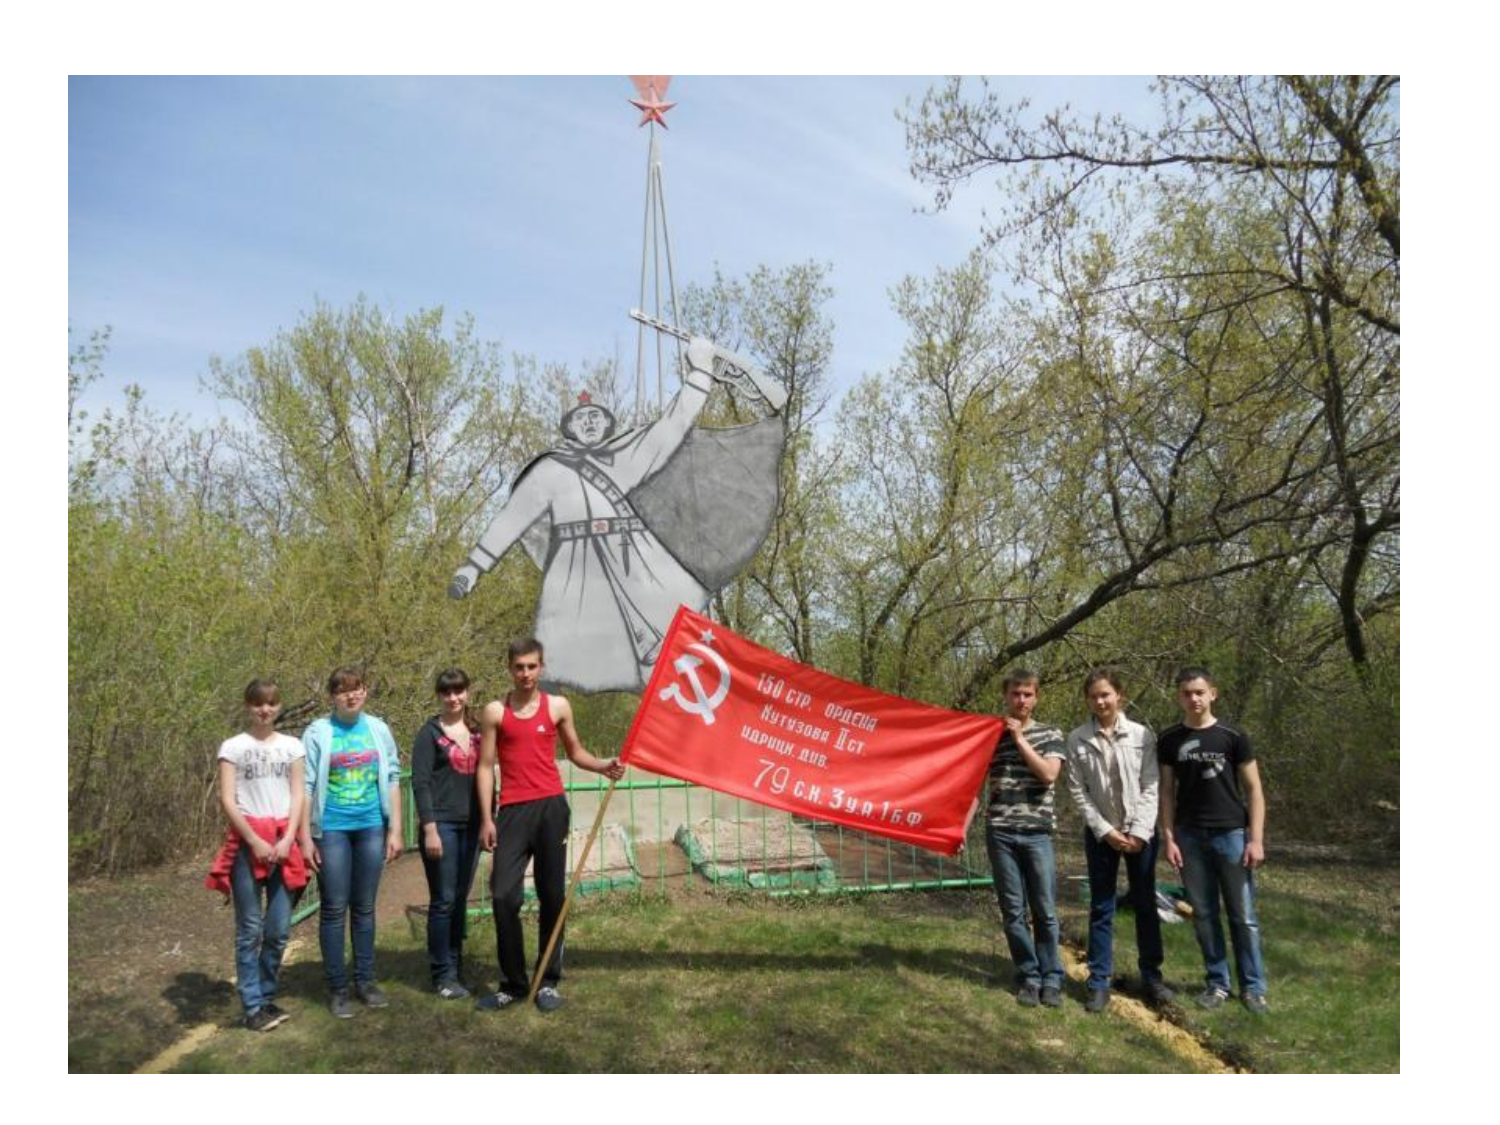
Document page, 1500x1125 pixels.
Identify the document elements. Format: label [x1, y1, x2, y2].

picture [68, 74, 1400, 1074]
